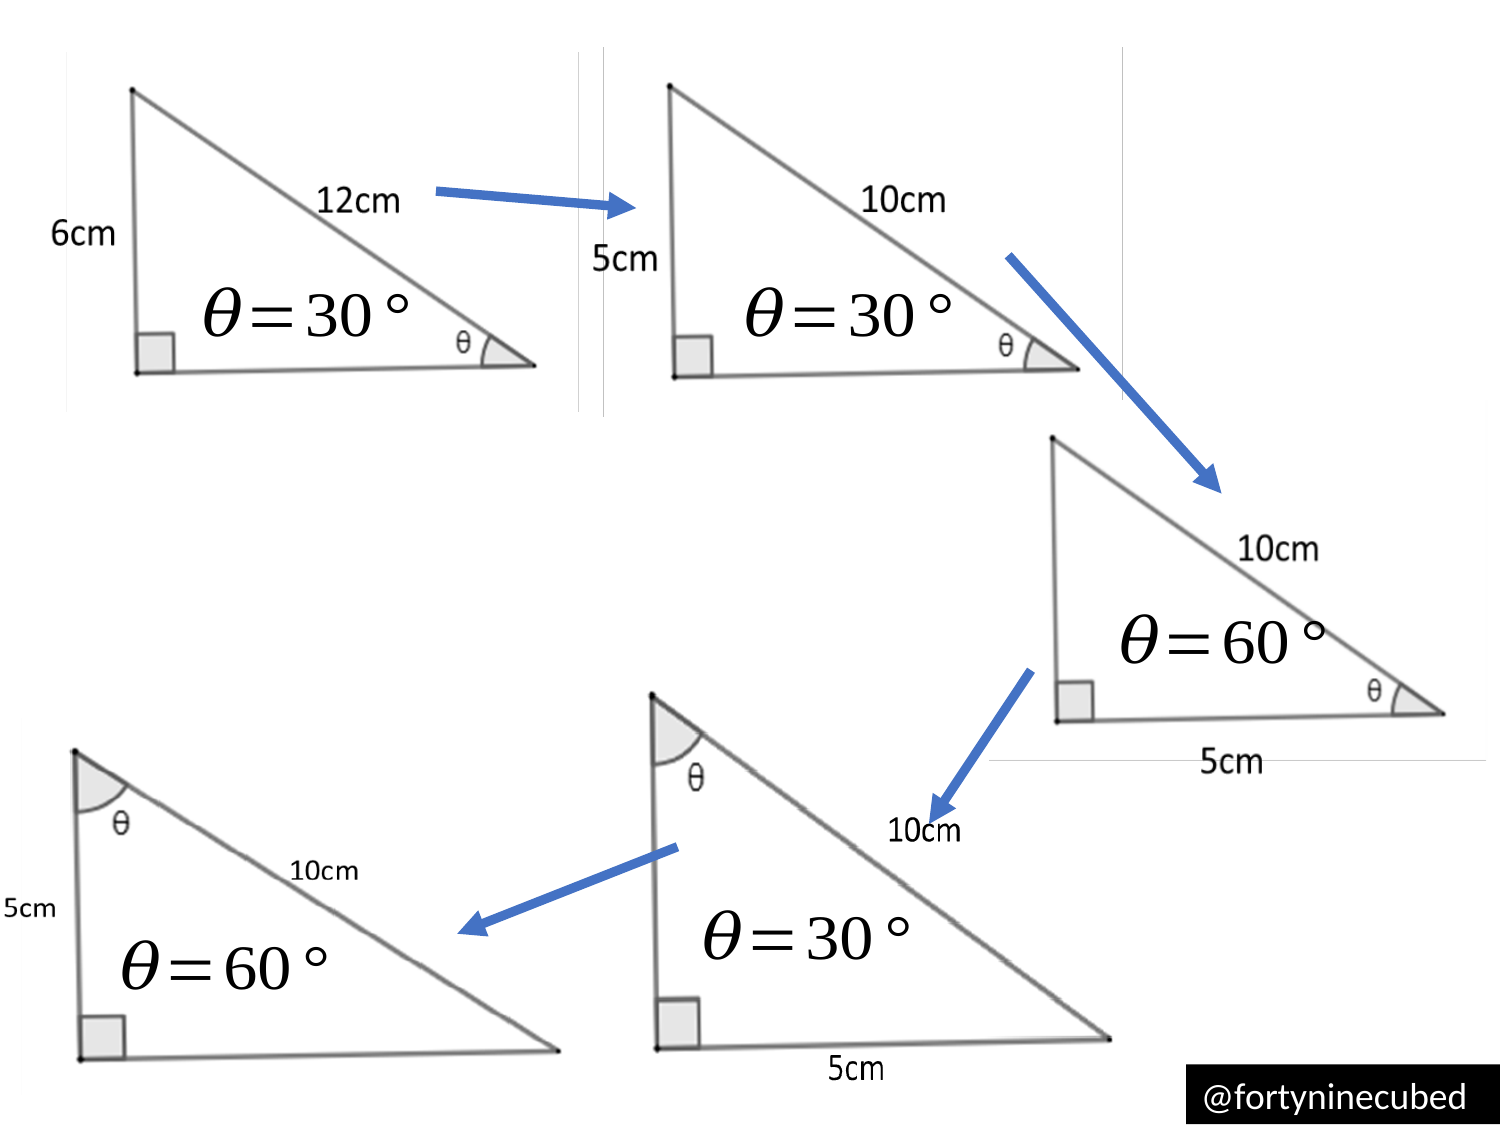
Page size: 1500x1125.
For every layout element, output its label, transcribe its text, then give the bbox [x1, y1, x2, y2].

picture [26, 47, 1500, 1114]
picture [0, 718, 597, 1095]
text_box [435, 191, 637, 209]
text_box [457, 846, 678, 934]
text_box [1008, 255, 1222, 494]
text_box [928, 670, 1032, 825]
text_box @fortyninecubed [1186, 1064, 1500, 1125]
